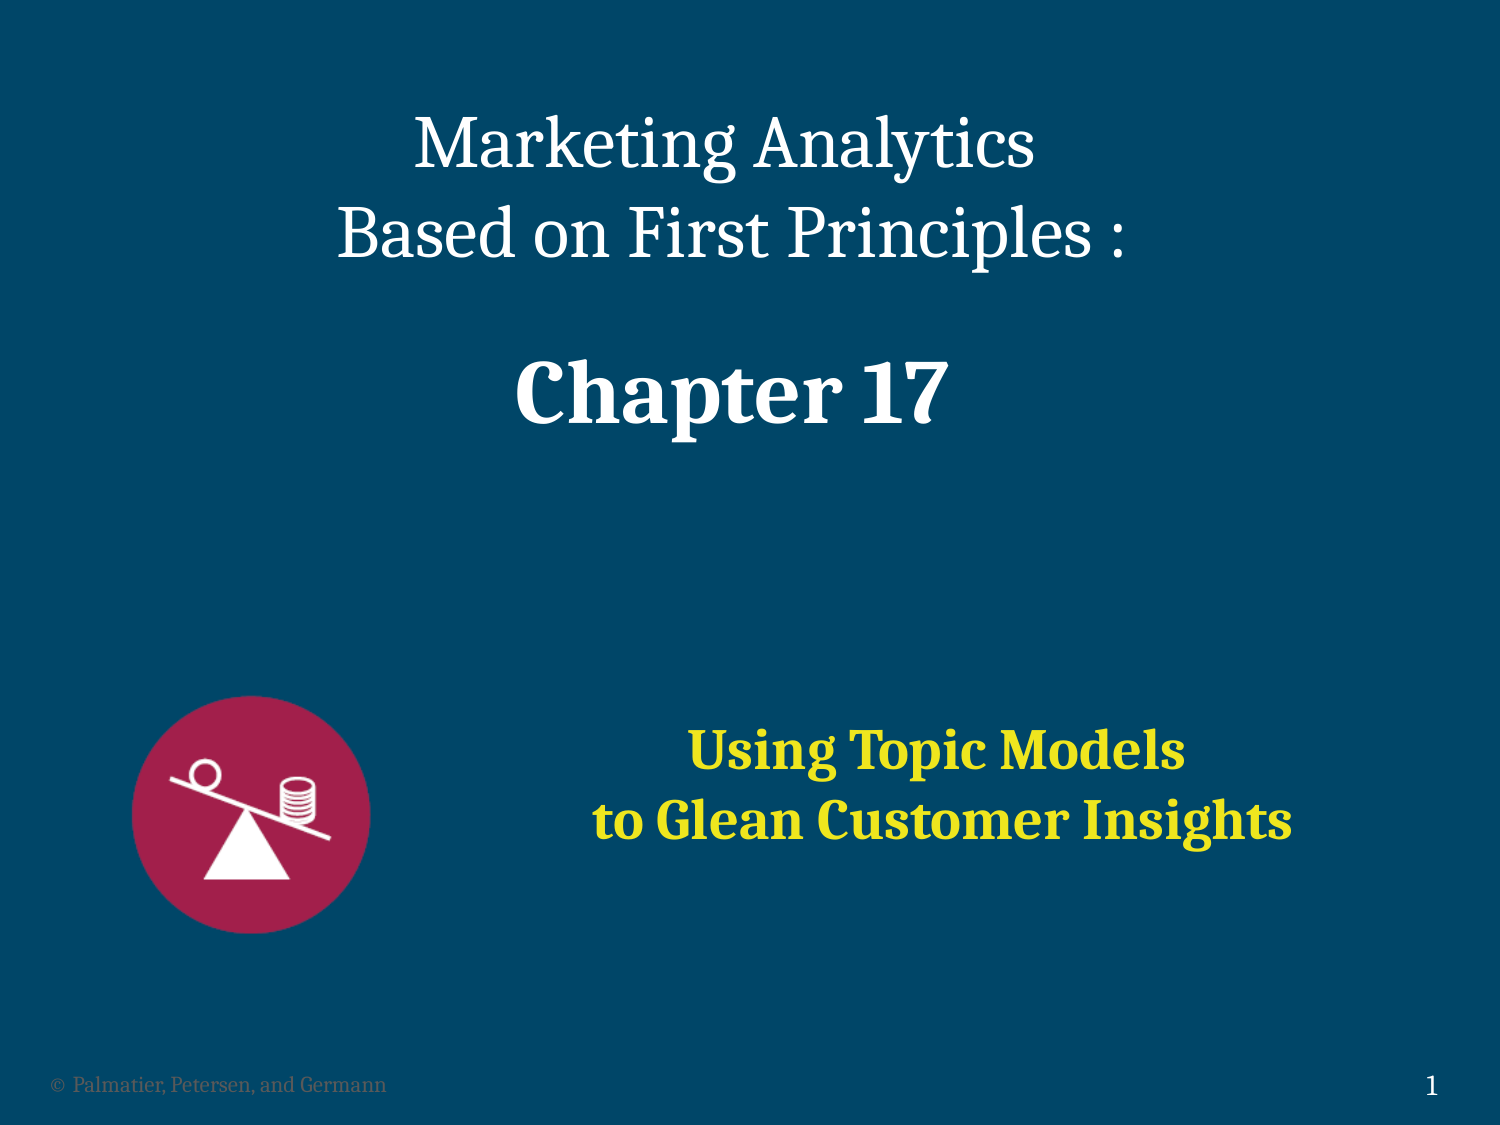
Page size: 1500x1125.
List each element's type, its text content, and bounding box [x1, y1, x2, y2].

slide_number 1 [1361, 1053, 1453, 1114]
text_box Marketing Analytics Based on First Principles : Chapter 17 [118, 84, 1348, 450]
footer © Palmatier, Petersen, and Germann [33, 1053, 1038, 1114]
picture [132, 696, 370, 933]
text_box Using Topic Models to Glean Customer Insights [395, 703, 1498, 859]
